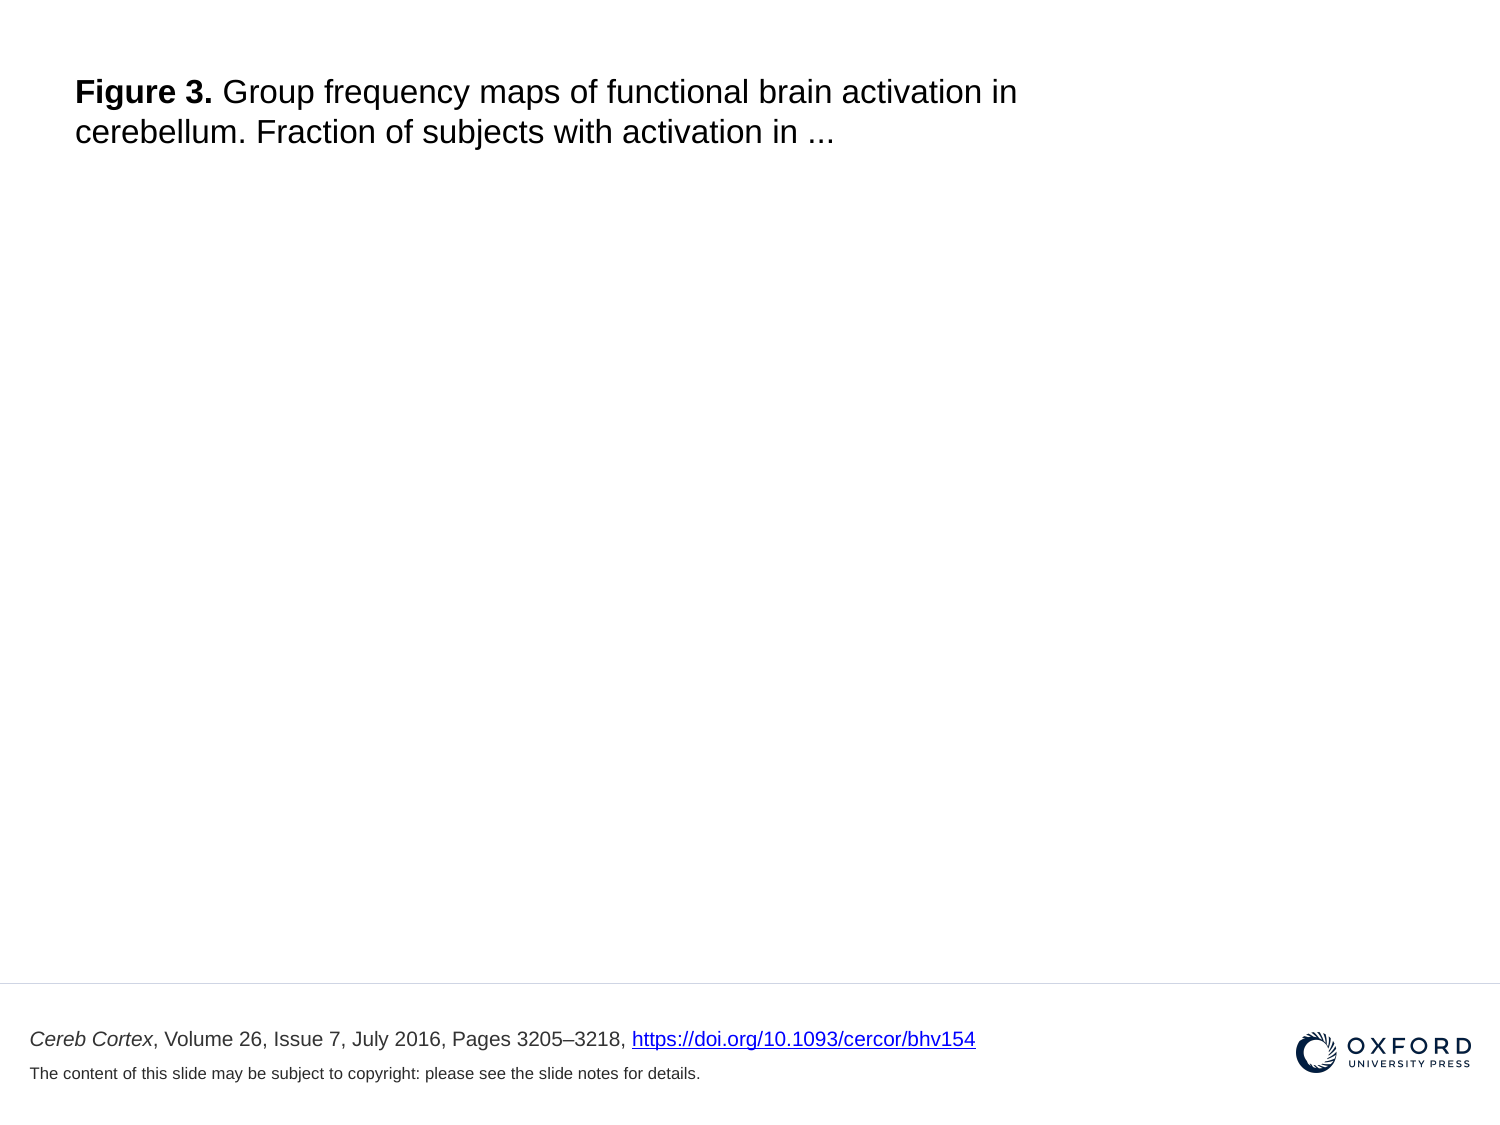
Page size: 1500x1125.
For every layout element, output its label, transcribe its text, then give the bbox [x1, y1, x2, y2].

picture [1296, 1032, 1471, 1073]
footer Cereb Cortex, Volume 26, Issue 7, July 2016, Pages 3205–3218, https://doi.org/10.1093/cercor/bhv154 The content of this slide may be subject to copyright: please see the slide notes for details. [0, 983, 1260, 1125]
title Figure 3. Group frequency maps of functional brain activation in cerebellum. Fraction of subjects with activation in ... [75, 69, 1078, 171]
